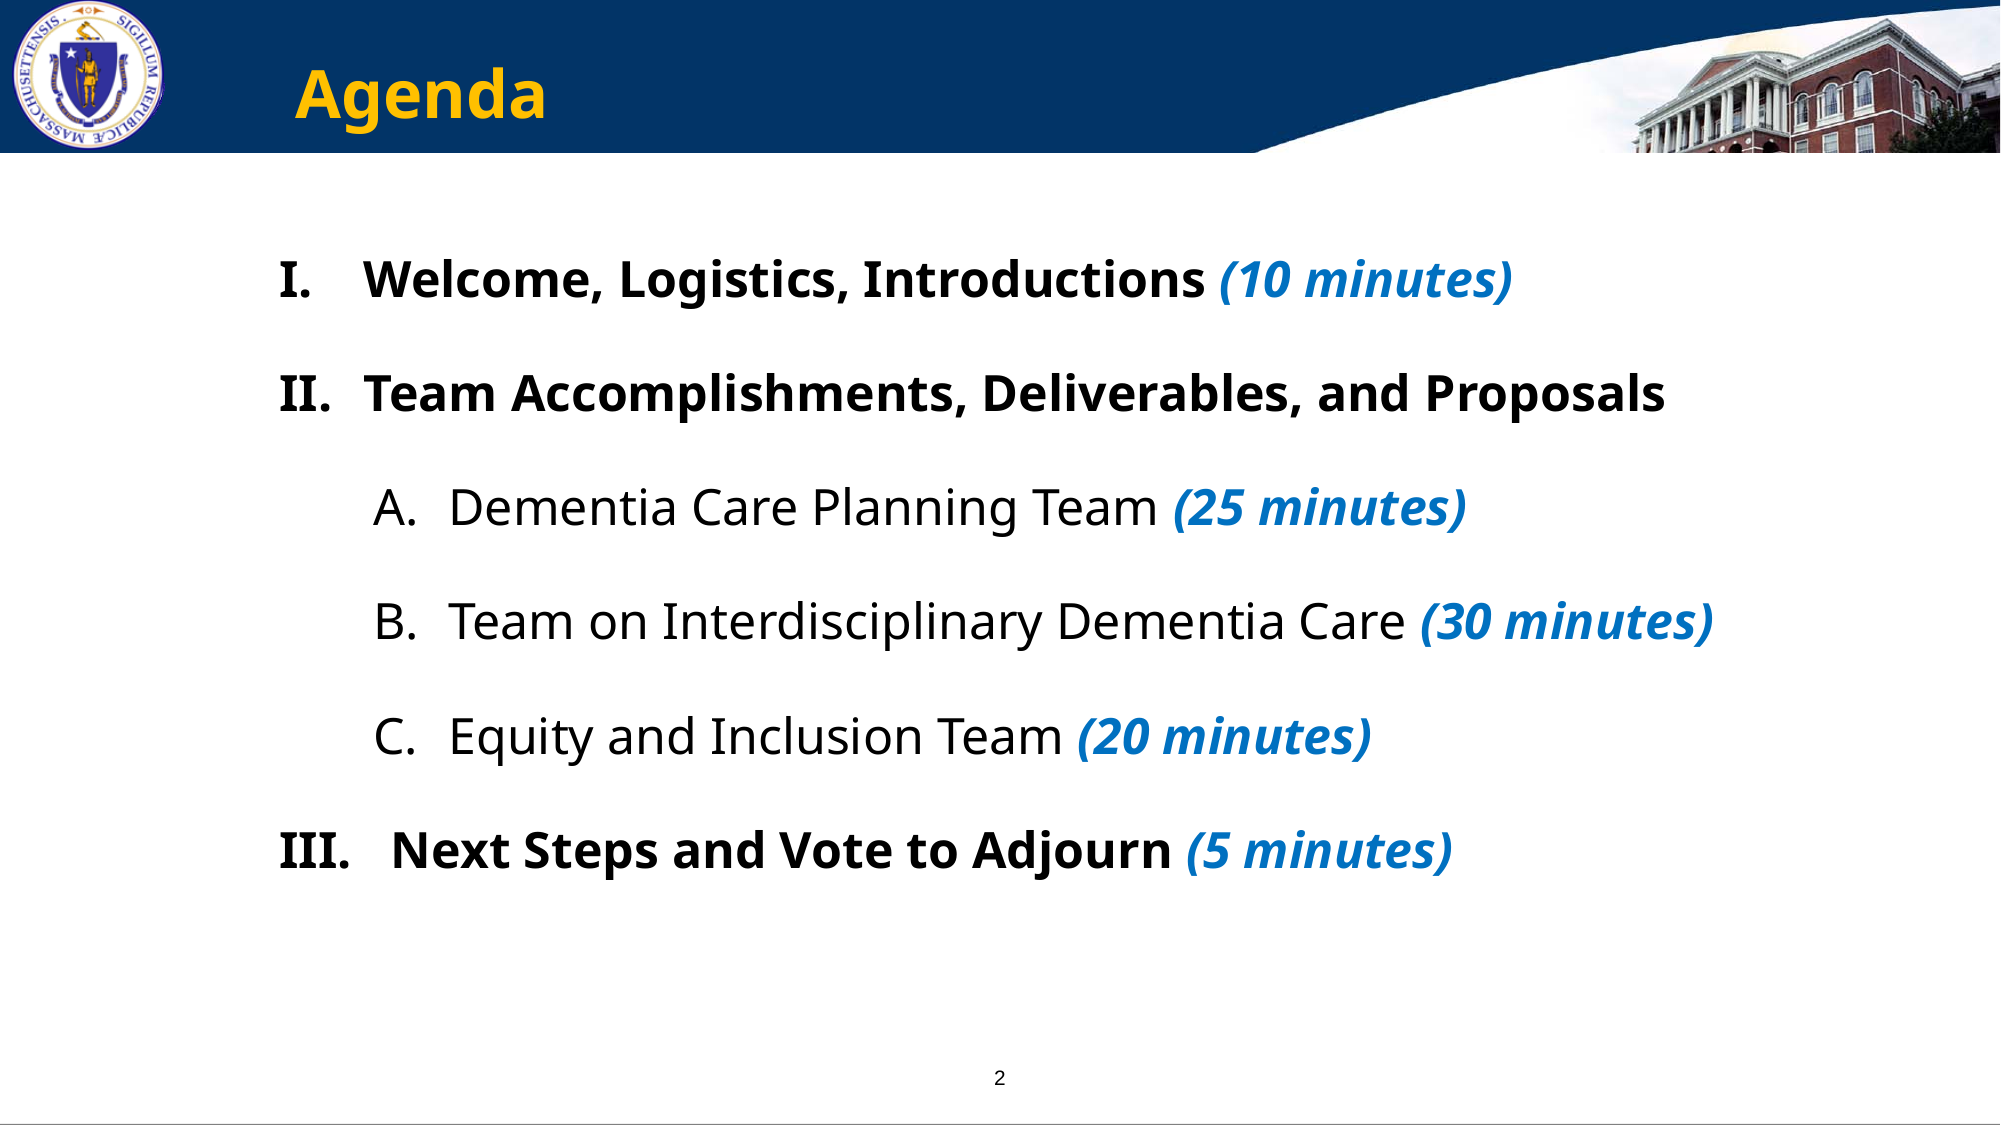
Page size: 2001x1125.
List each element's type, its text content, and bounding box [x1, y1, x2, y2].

picture [0, 0, 2001, 153]
text_box Welcome, Logistics, Introductions (10 minutes) Team Accomplishments, Deliverables, and Proposals Dementia Care Planning Team (25 minutes) Team on Interdisciplinary Dementia Care (30 minutes) Equity and Inclusion Team (20 minutes) III. Next Steps and Vote to Adjourn (5 minutes) [264, 235, 1893, 886]
text_box Agenda [245, 44, 625, 140]
